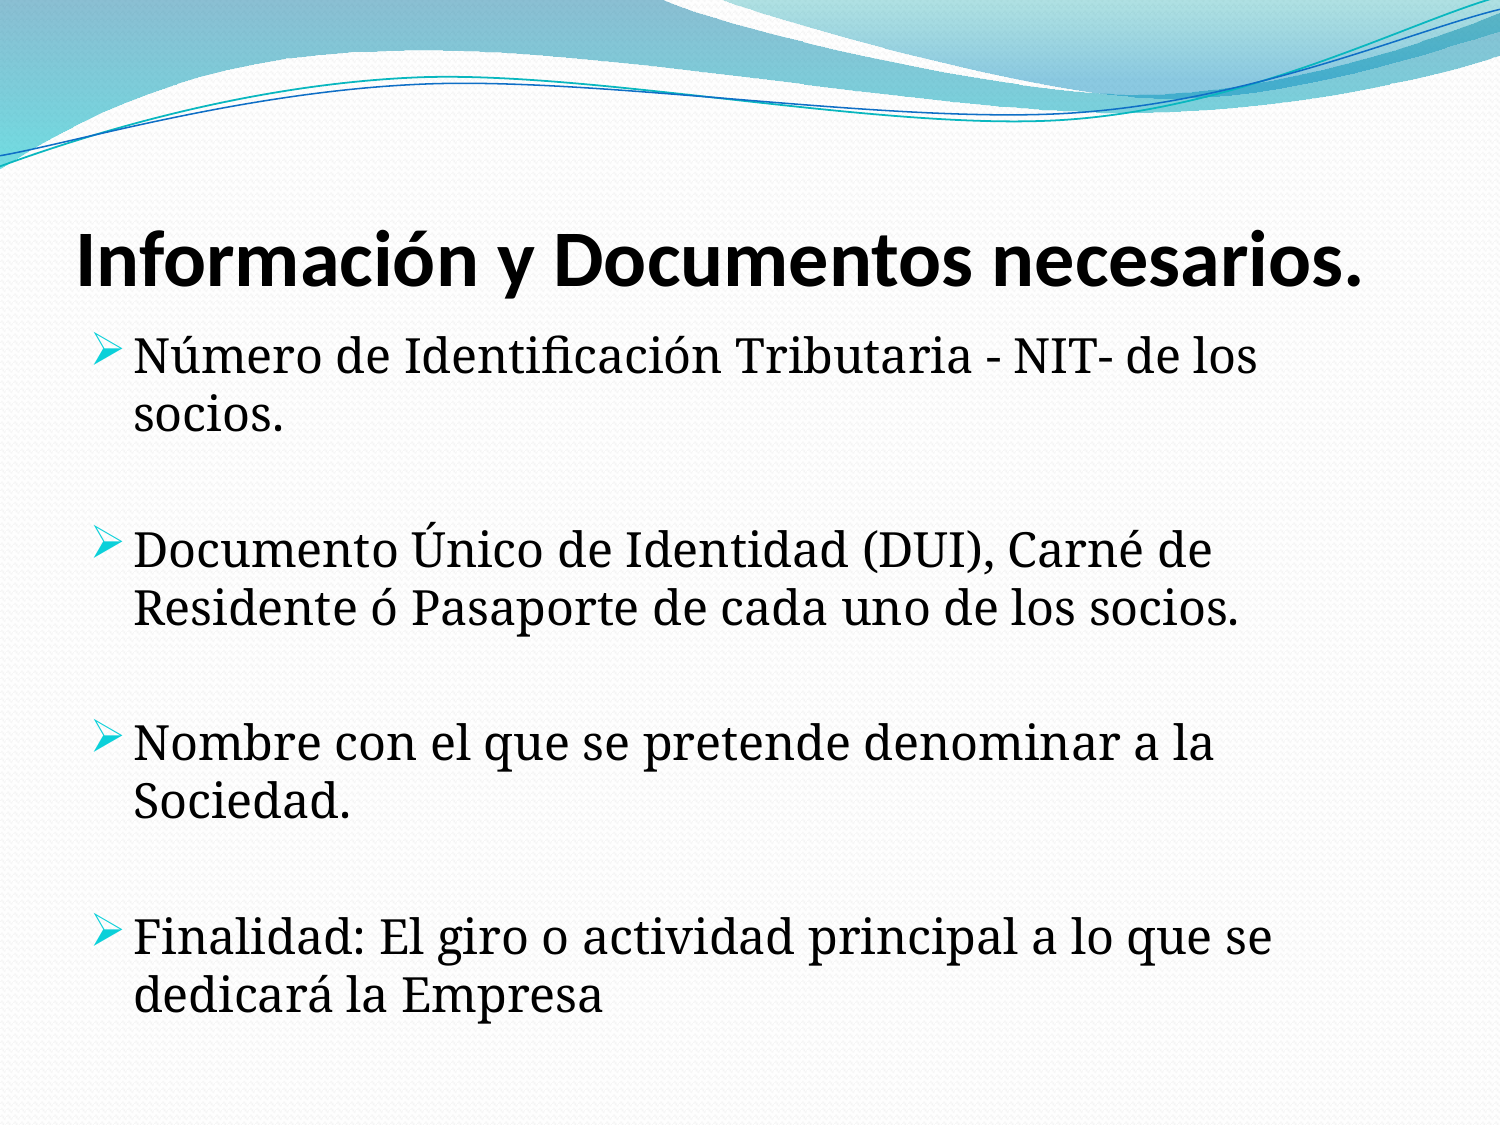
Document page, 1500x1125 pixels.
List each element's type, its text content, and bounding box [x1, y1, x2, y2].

title Información y Documentos necesarios. [75, 115, 1425, 303]
list Número de Identificación Tributaria - NIT- de los socios. Documento Único de Identidad (DUI), Carné de Residente ó Pasaporte de cada uno de los socios. Nombre con el que se pretende denominar a la Sociedad. Finalidad: El giro o actividad principal a lo que se dedicará la Empresa [75, 317, 1425, 1038]
